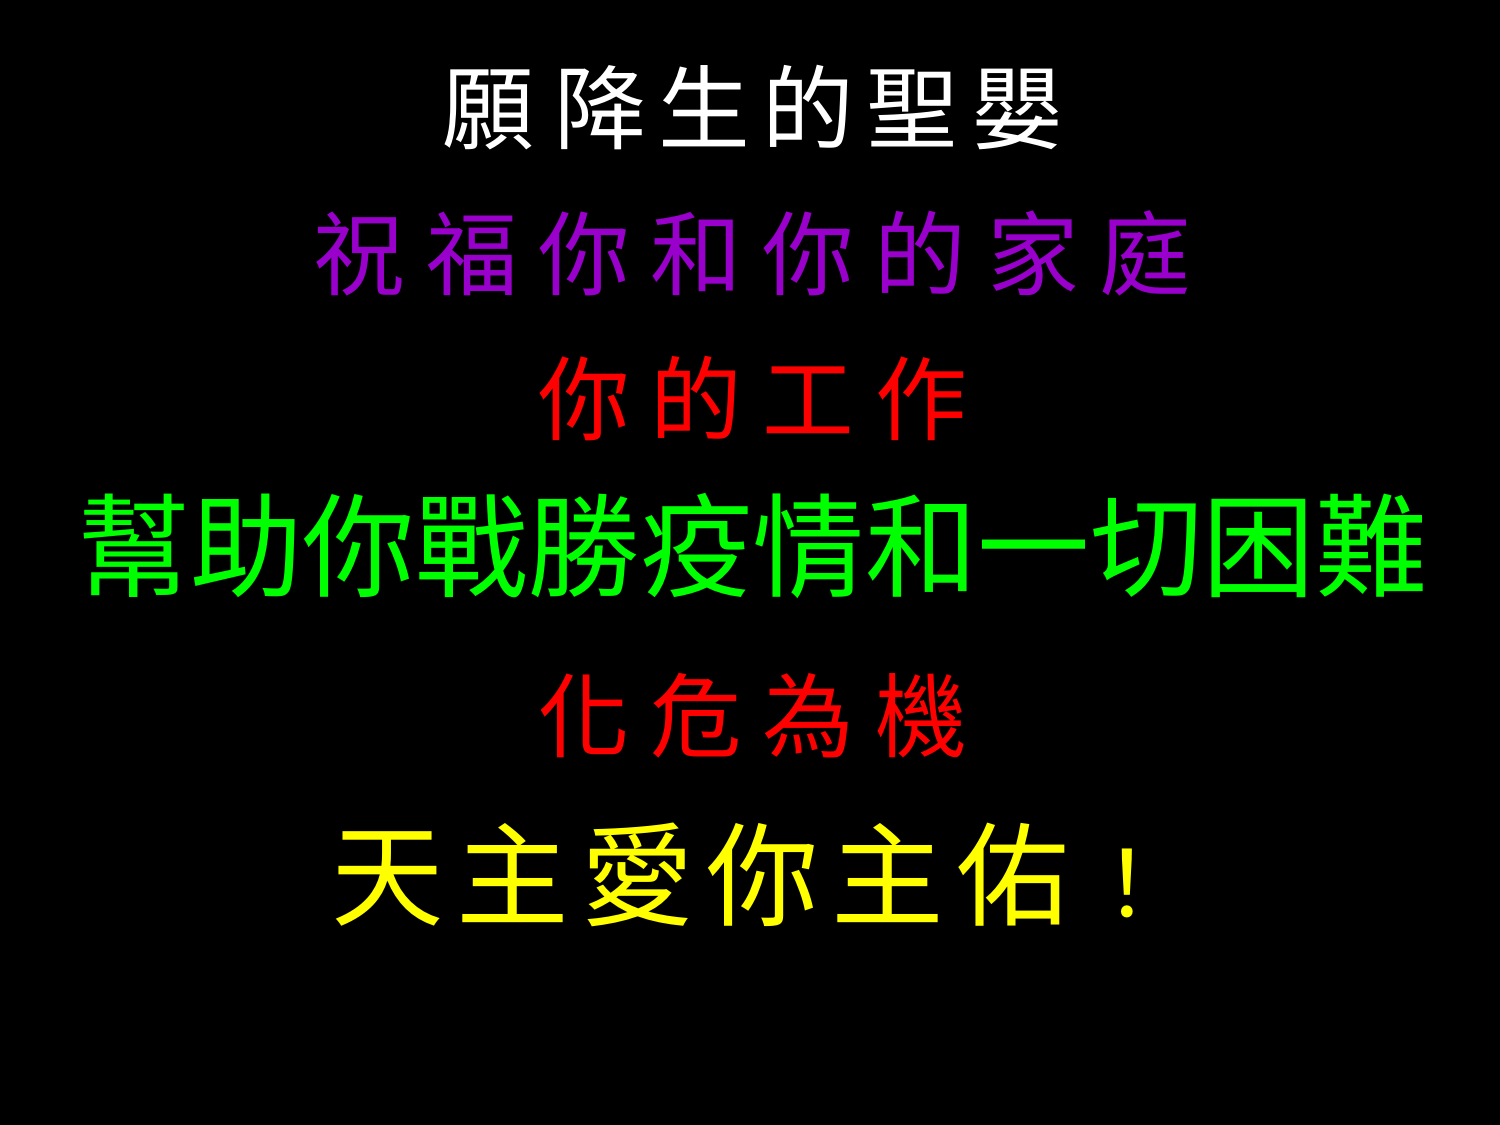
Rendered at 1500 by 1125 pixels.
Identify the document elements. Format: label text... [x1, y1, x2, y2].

list 願 降生的聖嬰 祝 福 你 和 你 的 家 庭 你 的 工 作 幫助你戰勝疫情和一切困難 化 危 為 機 天主愛你主佑！ [2, 7, 1500, 1000]
